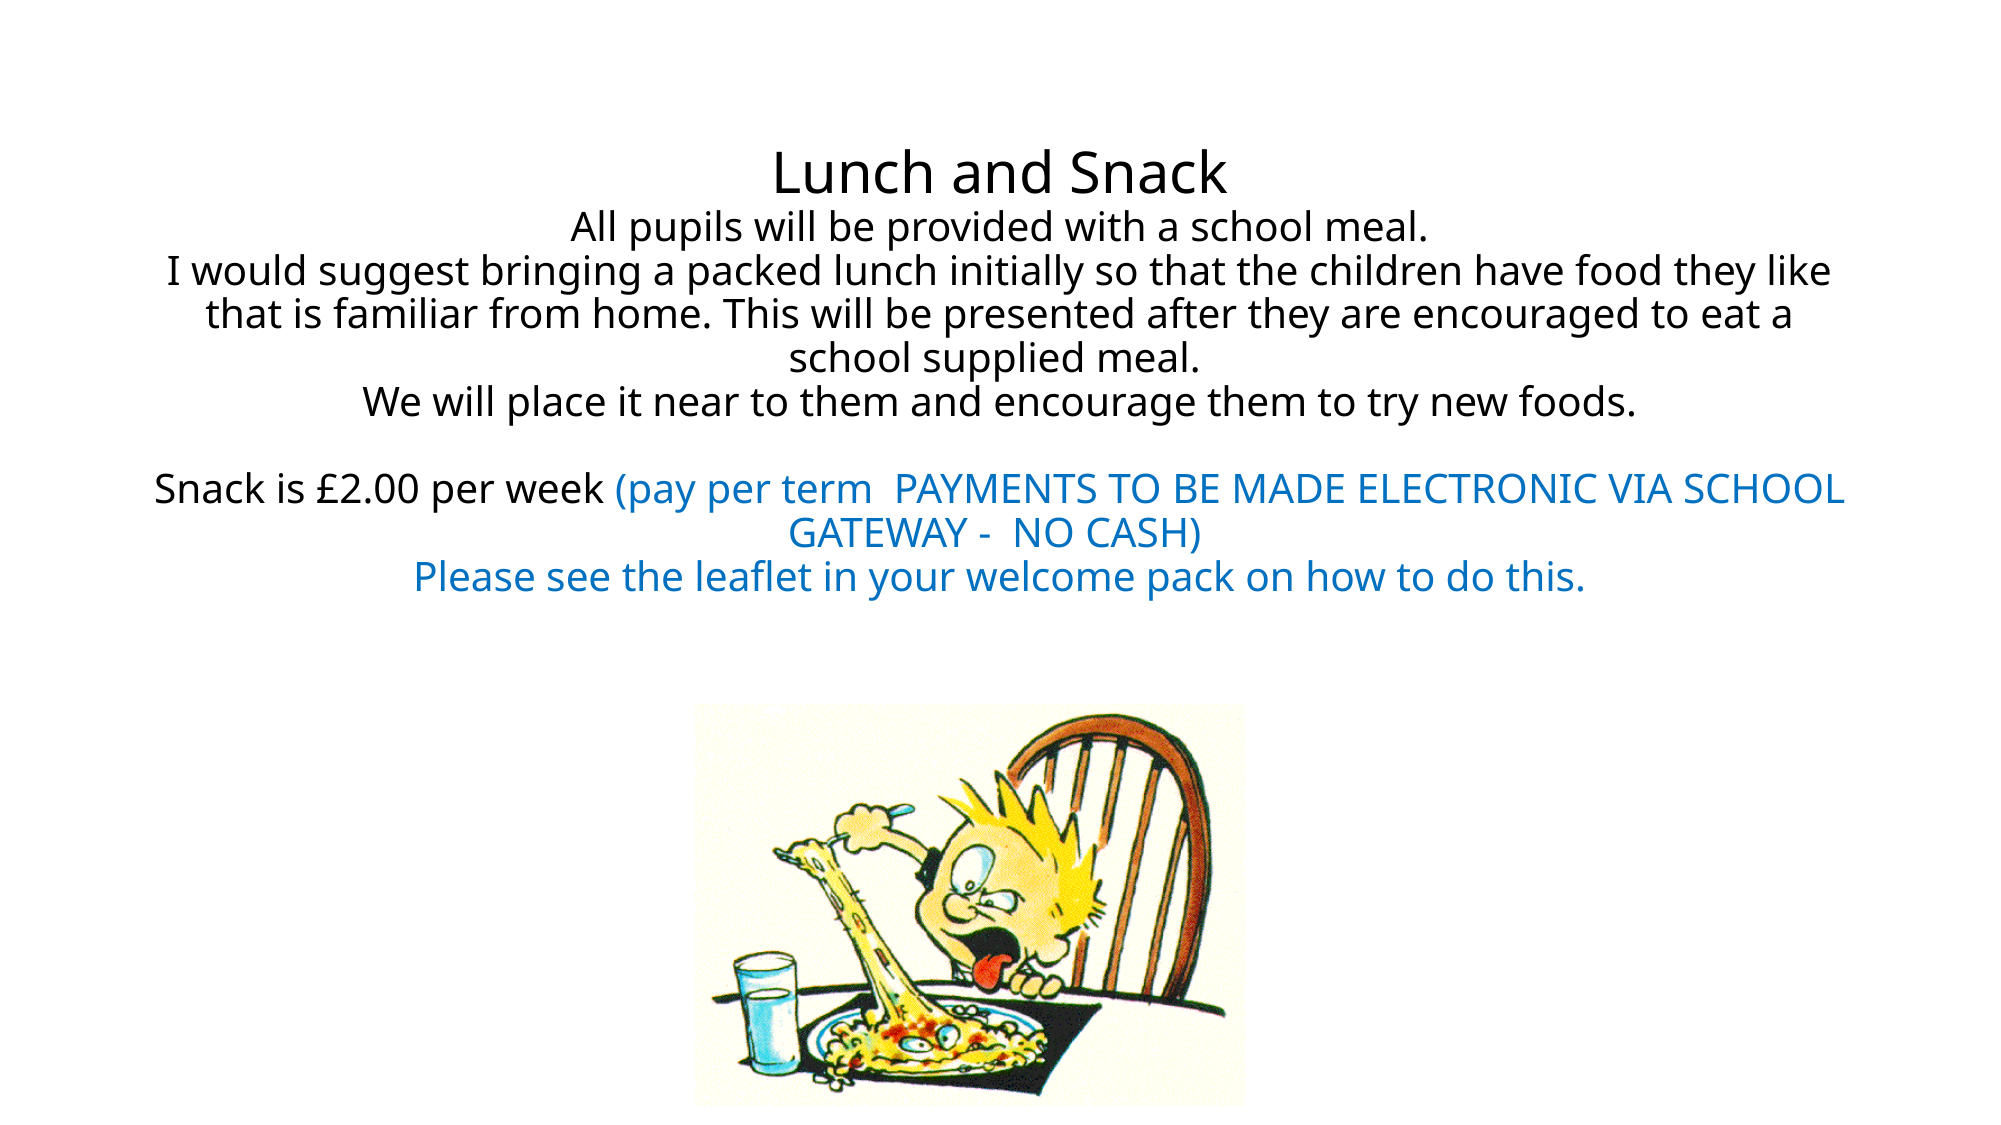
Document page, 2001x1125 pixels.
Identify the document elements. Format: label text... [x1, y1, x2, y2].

title Lunch and Snack All pupils will be provided with a school meal. I would suggest bringing a packed lunch initially so that the children have food they like that is familiar from home. This will be presented after they are encouraged to eat a school supplied meal. We will place it near to them and encourage them to try new foods. Snack is £2.00 per week (pay per term PAYMENTS TO BE MADE ELECTRONIC VIA SCHOOL GATEWAY - NO CASH) Please see the leaflet in your welcome pack on how to do this. [137, 134, 1863, 610]
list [695, 704, 1245, 1106]
